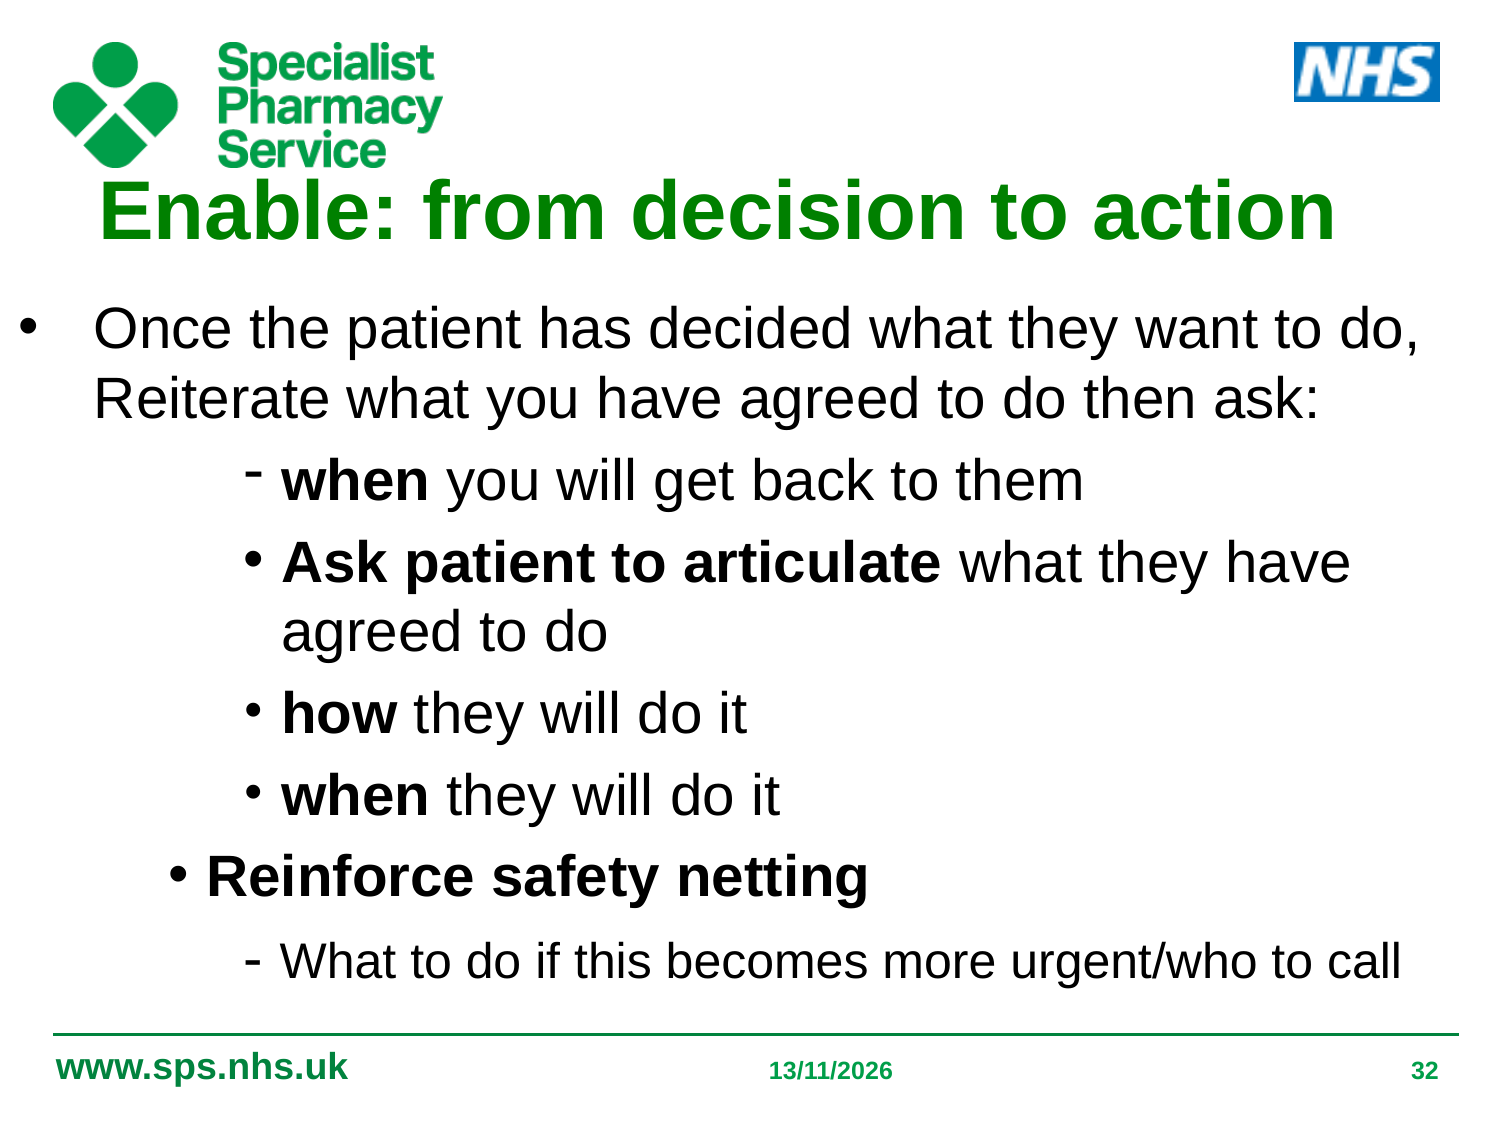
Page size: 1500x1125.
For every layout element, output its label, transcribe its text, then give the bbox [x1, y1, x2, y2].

text_box Once the patient has decided what they want to do, Reiterate what you have agreed to do then ask: when you will get back to them Ask patient to articulate what they have agreed to do how they will do it when they will do it Reinforce safety netting - What to do if this becomes more urgent/who to call [4, 283, 1465, 1106]
picture [1294, 42, 1440, 102]
picture [53, 42, 443, 148]
list Enable: from decision to action [5, 148, 1431, 283]
